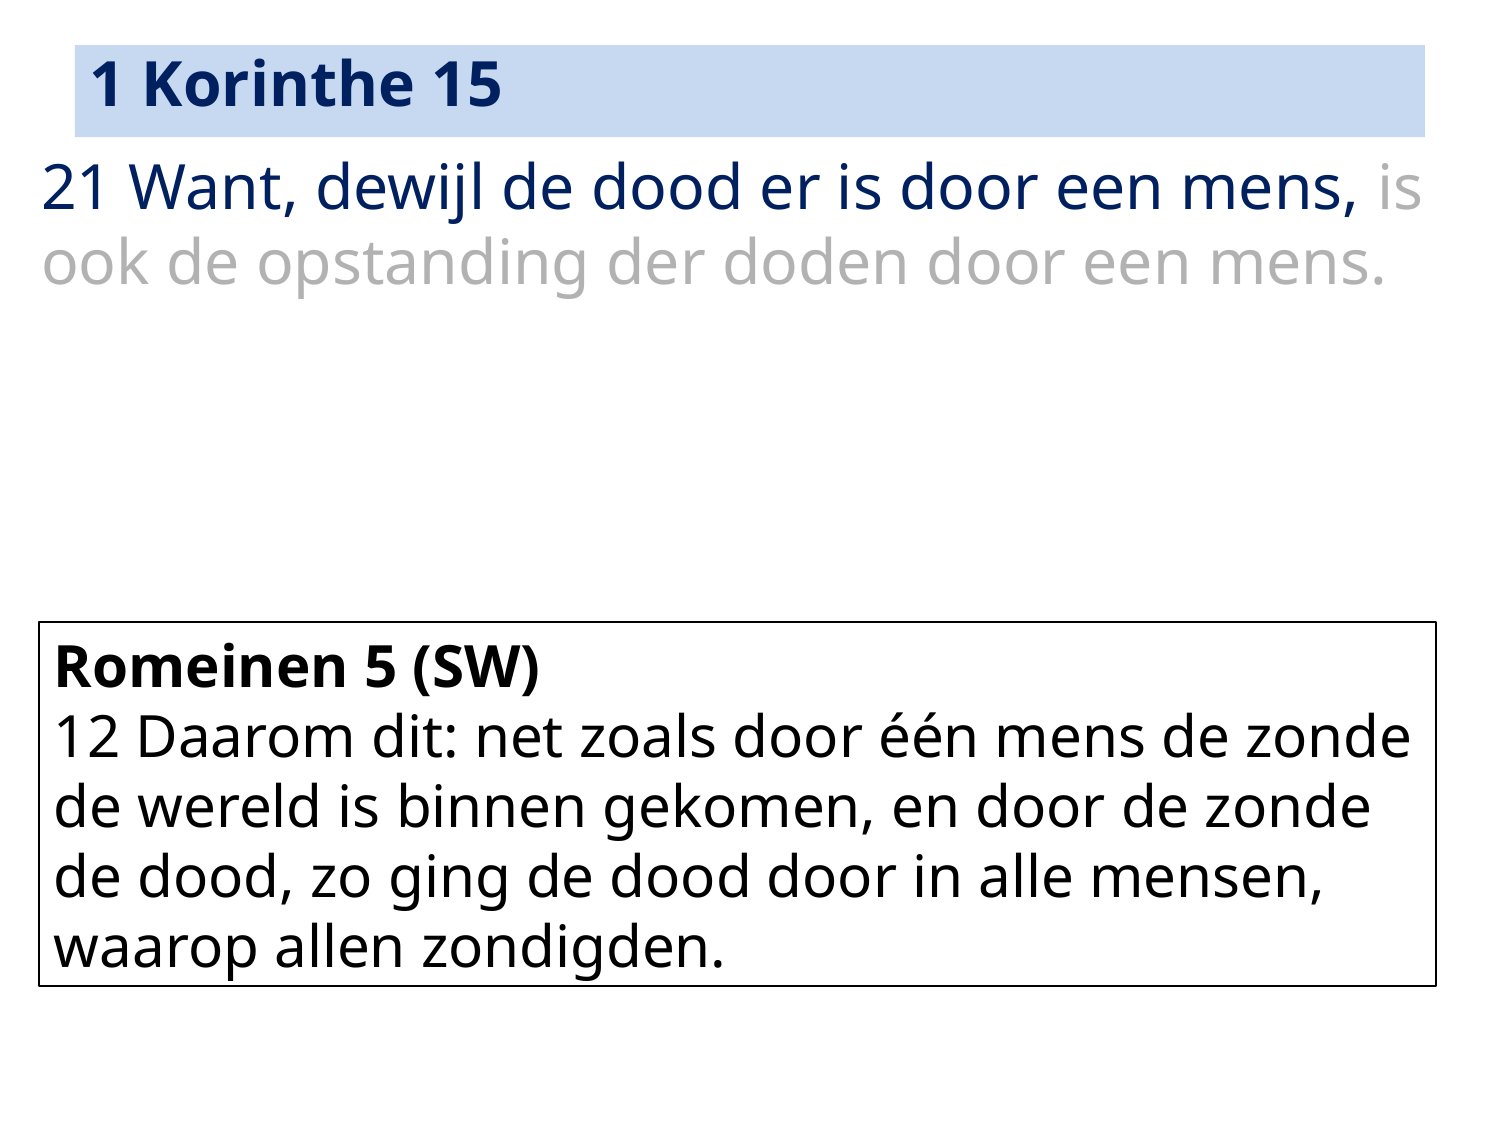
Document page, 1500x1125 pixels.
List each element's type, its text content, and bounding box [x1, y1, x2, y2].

text_box 21 Want, dewijl de dood er is door een mens, is ook de opstanding der doden door een mens. [26, 139, 1474, 304]
text_box Romeinen 5 (SW) 12 Daarom dit: net zoals door één mens de zonde de wereld is binnen gekomen, en door de zonde de dood, zo ging de dood door in alle mensen, waarop allen zondigden. [39, 621, 1436, 987]
text_box 1 Korinthe 15 [74, 45, 1425, 138]
